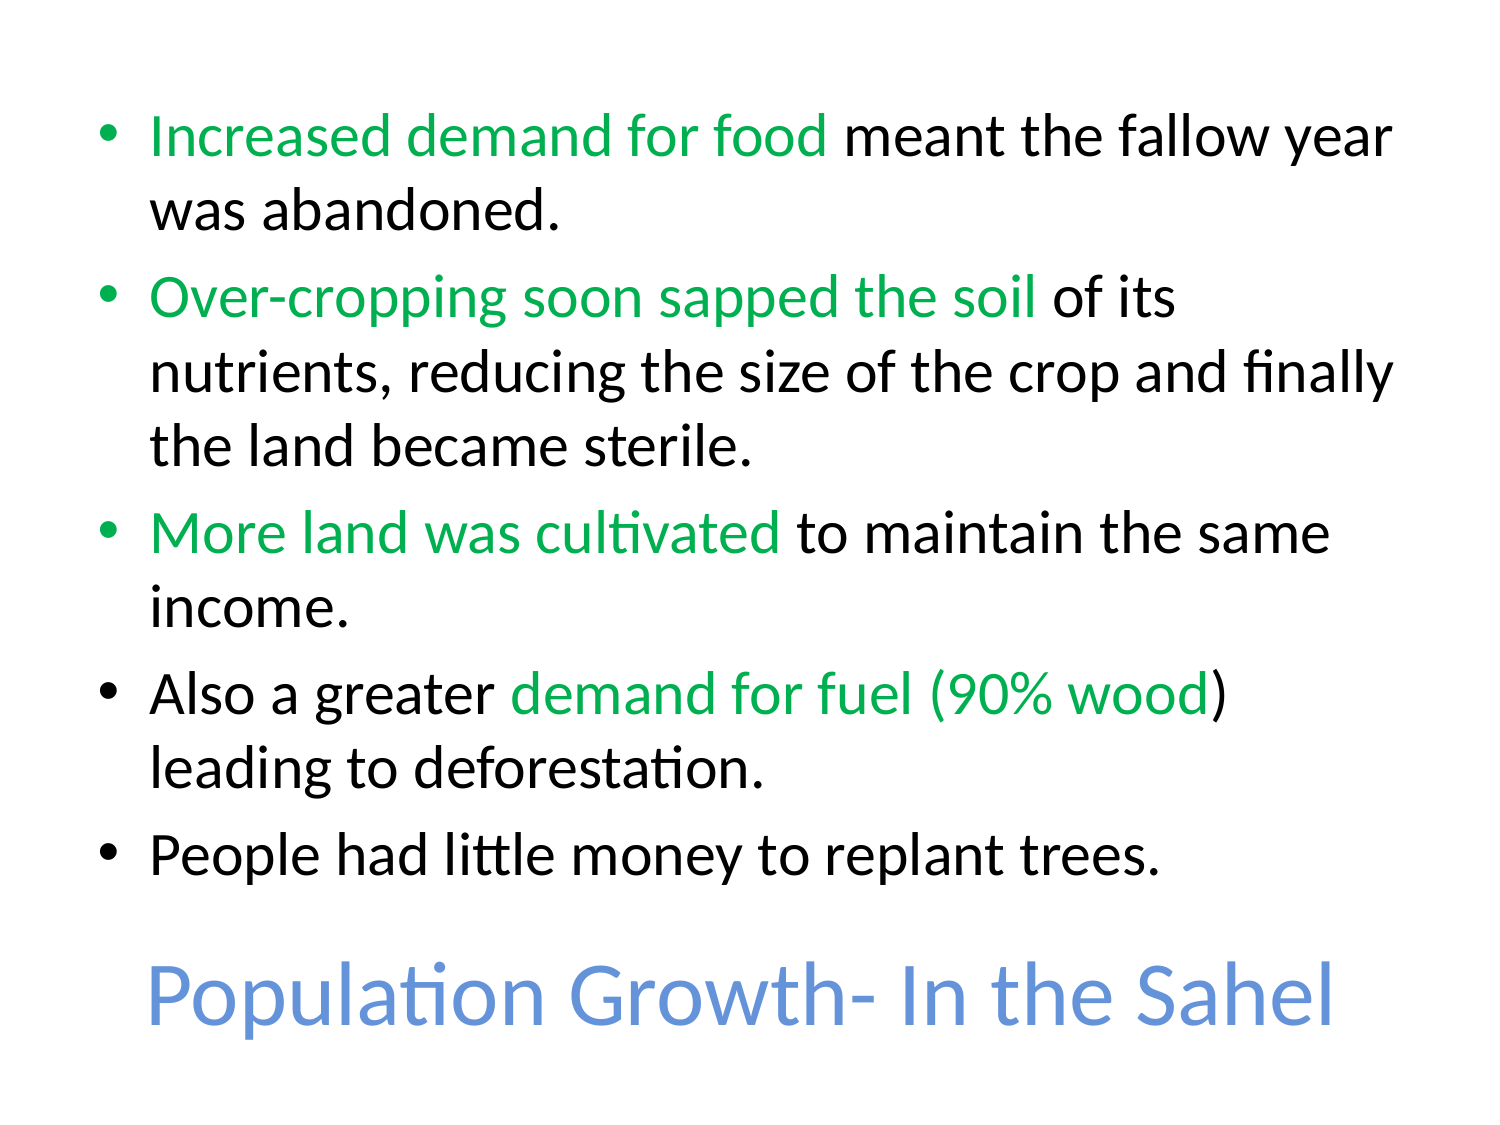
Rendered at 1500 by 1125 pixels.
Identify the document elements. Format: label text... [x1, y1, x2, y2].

list Increased demand for food meant the fallow year was abandoned. Over-cropping soon sapped the soil of its nutrients, reducing the size of the crop and finally the land became sterile. More land was cultivated to maintain the same income. Also a greater demand for fuel (90% wood) leading to deforestation. People had little money to replant trees. [82, 86, 1425, 903]
title Population Growth- In the Sahel [70, 902, 1413, 1075]
